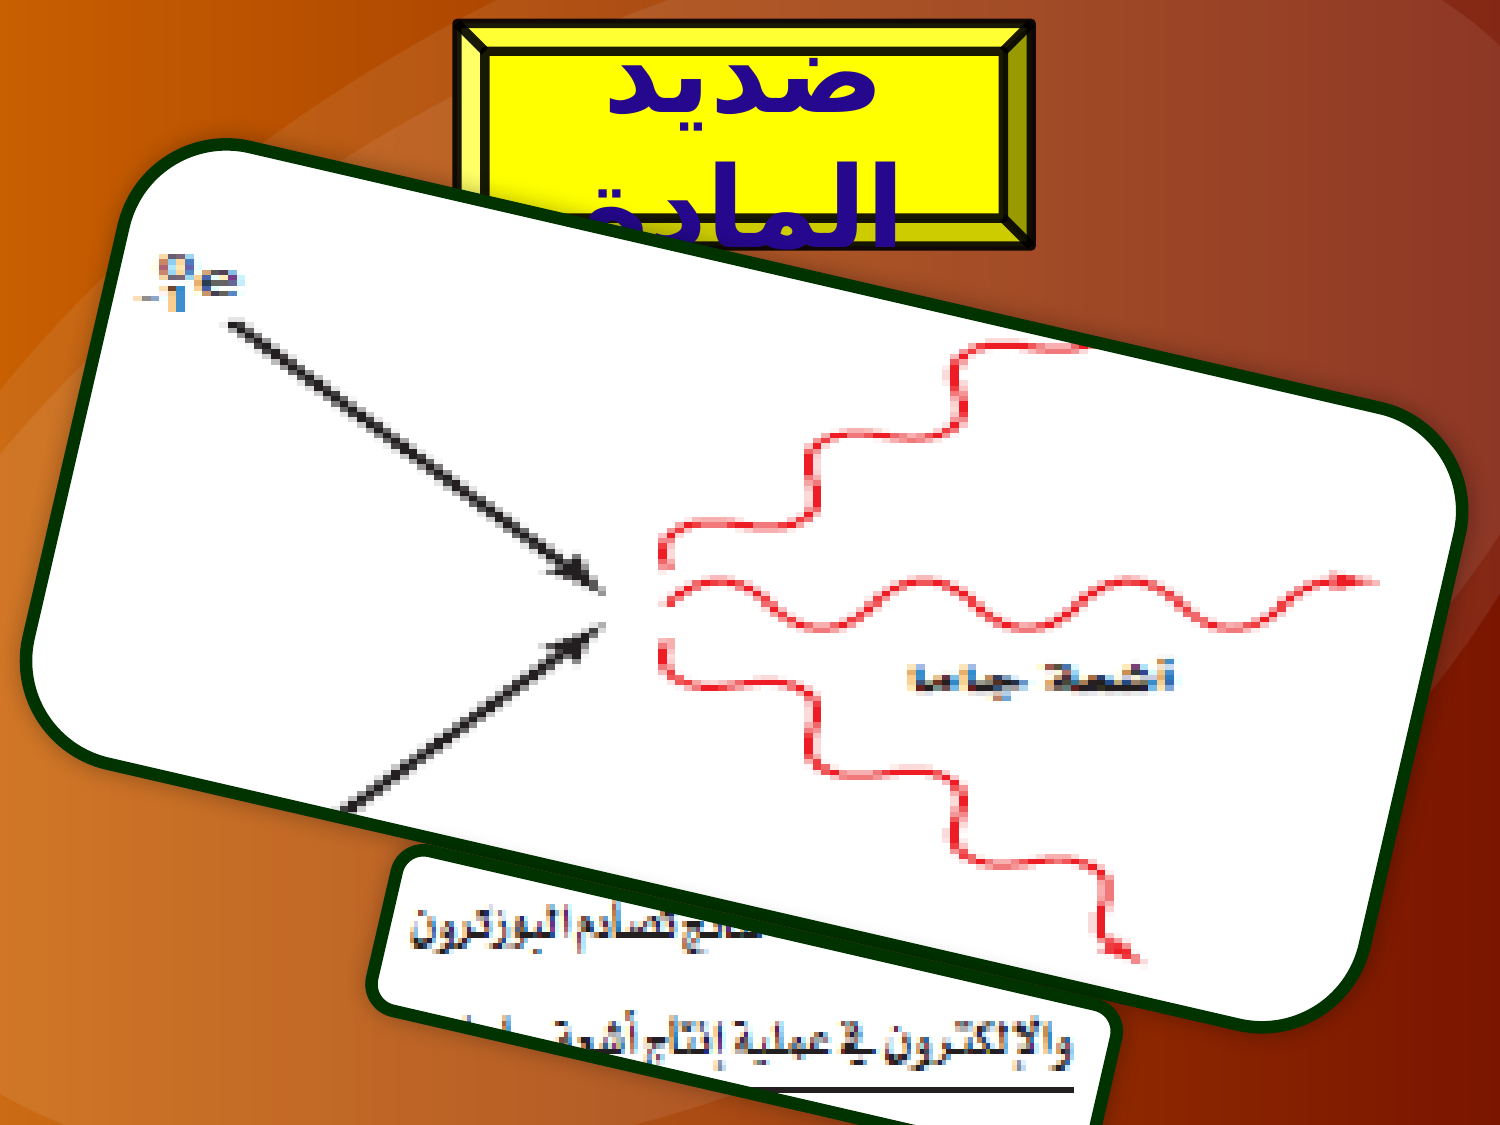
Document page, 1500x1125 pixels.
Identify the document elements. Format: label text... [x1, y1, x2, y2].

text_box ضديد المادة [454, 20, 1034, 249]
picture [0, 0, 1500, 1125]
text_box 62 –0.4 eV [467, 27, 1022, 48]
